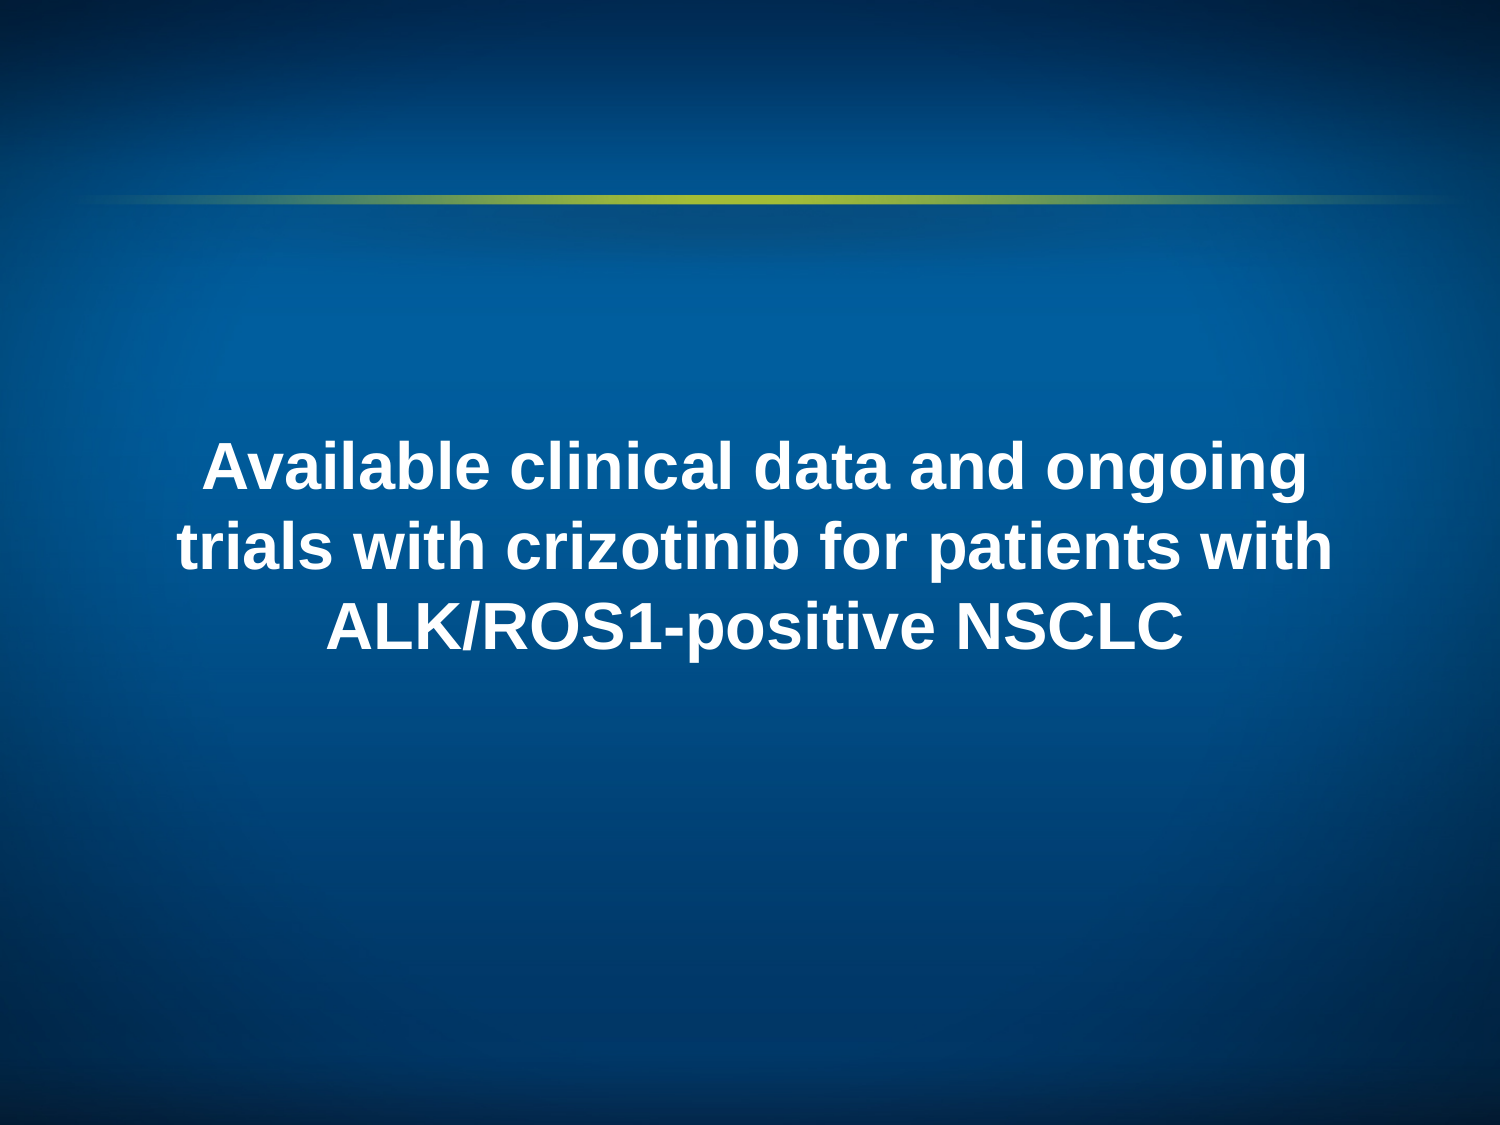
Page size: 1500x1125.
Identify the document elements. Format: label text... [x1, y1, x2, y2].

list Available clinical data and ongoing trials with crizotinib for patients with ALK/ROS1-positive NSCLC [118, 395, 1394, 691]
picture [0, 0, 1500, 1125]
